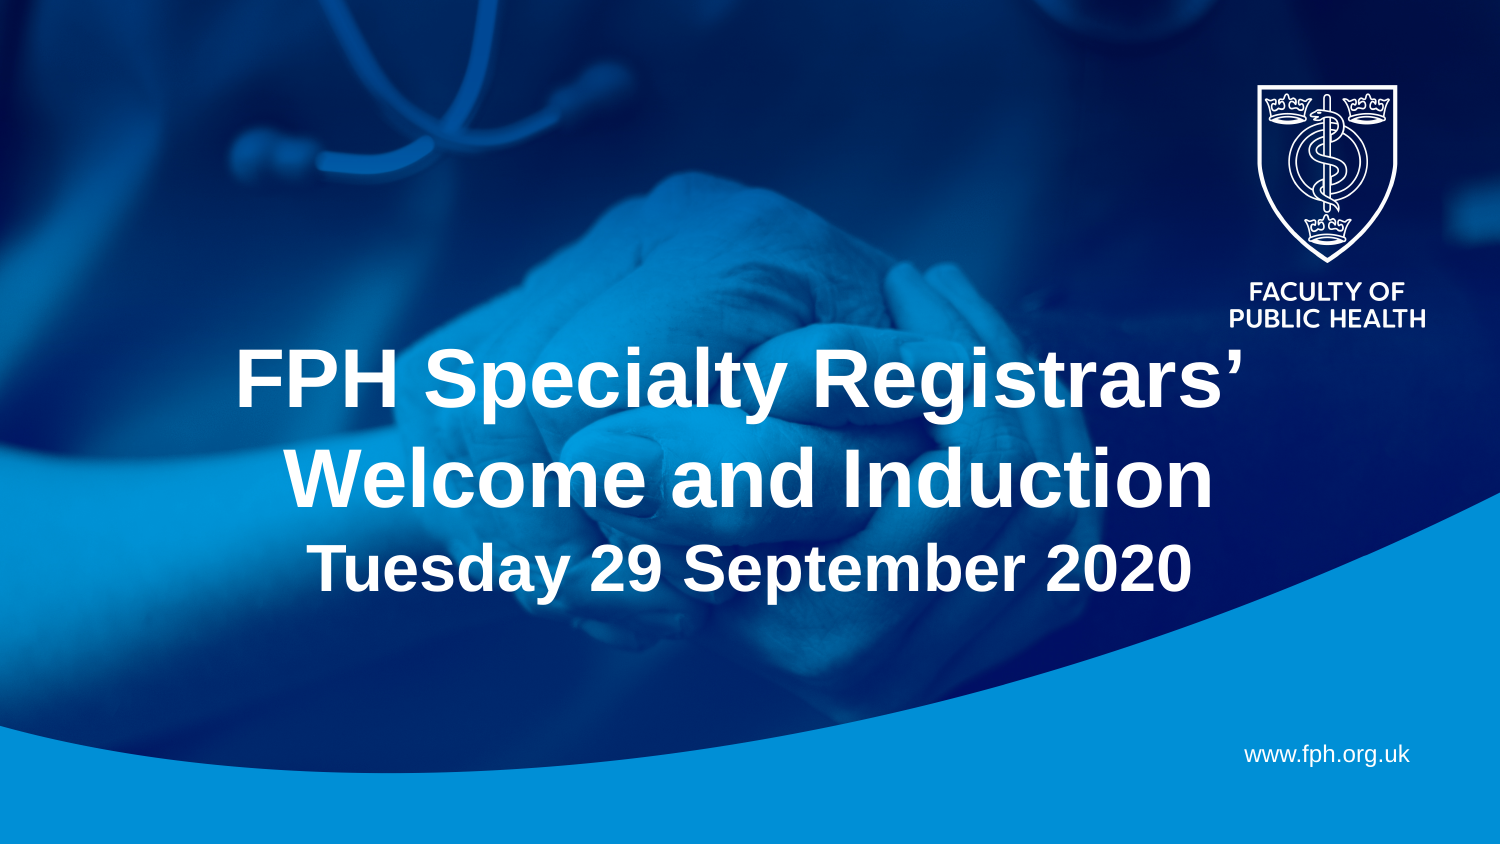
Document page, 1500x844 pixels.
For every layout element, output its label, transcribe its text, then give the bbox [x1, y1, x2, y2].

picture [0, 654, 1101, 773]
title FPH Specialty Registrars’ Welcome and Induction Tuesday 29 September 2020 [0, 275, 1500, 654]
picture [0, 0, 1500, 275]
